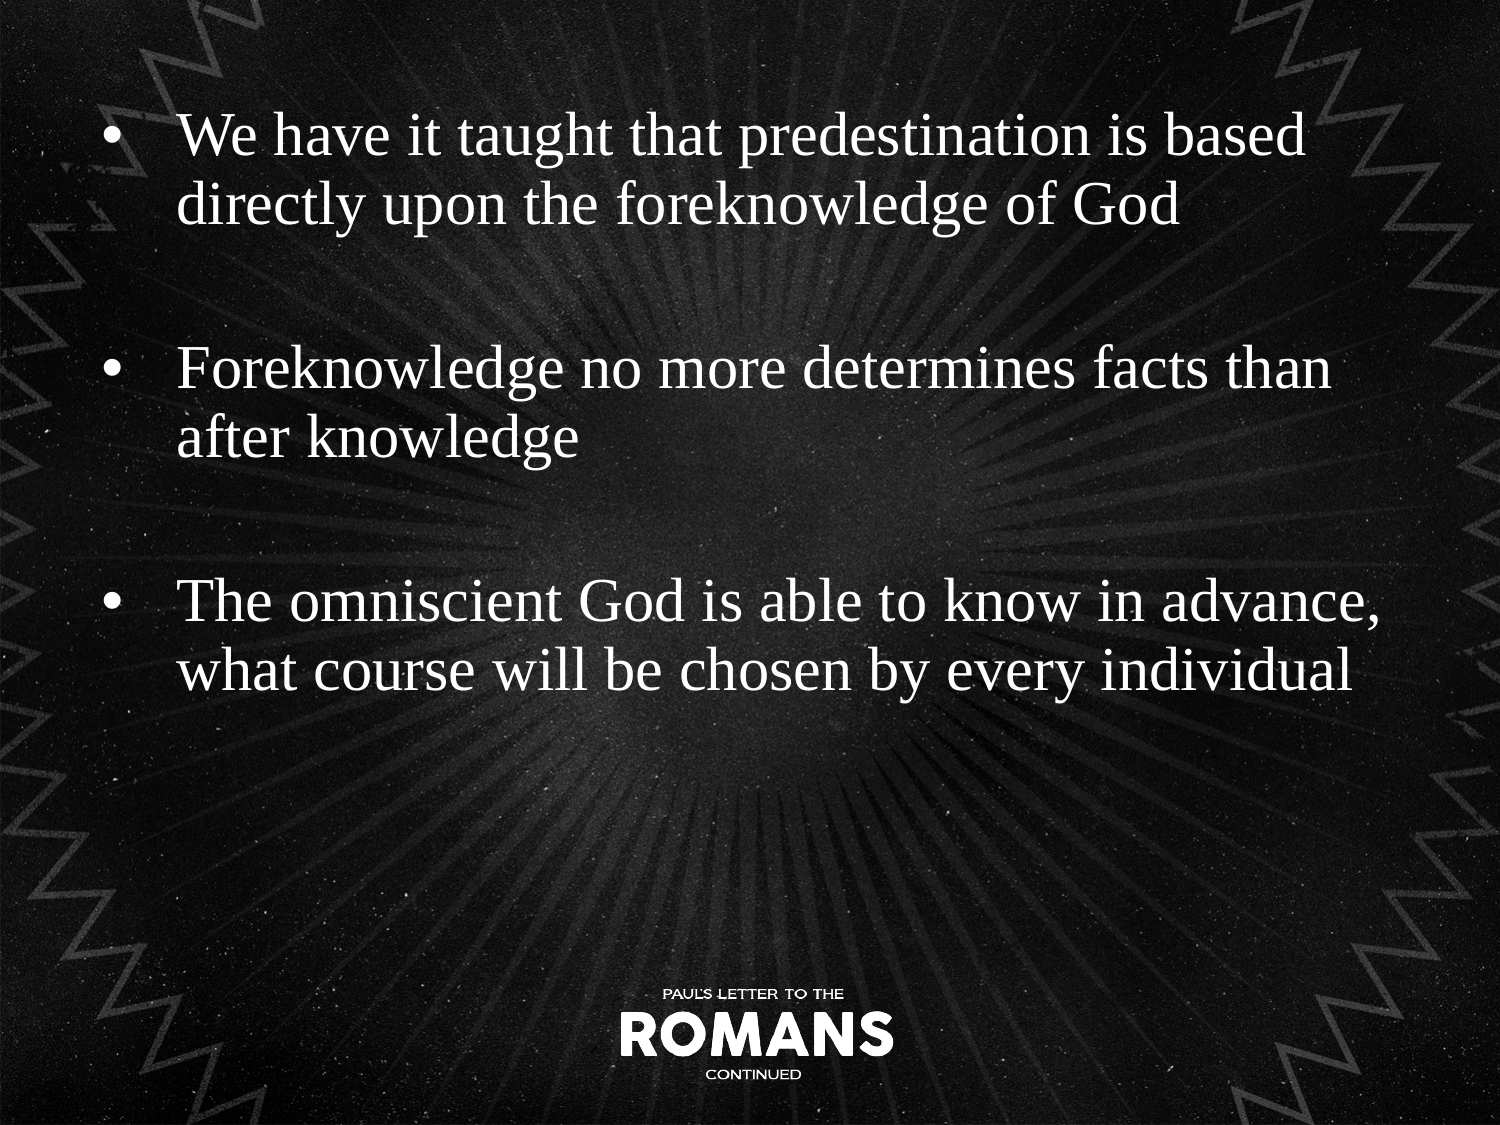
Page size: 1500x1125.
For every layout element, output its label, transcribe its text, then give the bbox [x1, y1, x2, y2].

list We have it taught that predestination is based directly upon the foreknowledge of God Foreknowledge no more determines facts than after knowledge The omniscient God is able to know in advance, what course will be chosen by every individual [86, 92, 1425, 961]
picture [0, 0, 1500, 1125]
